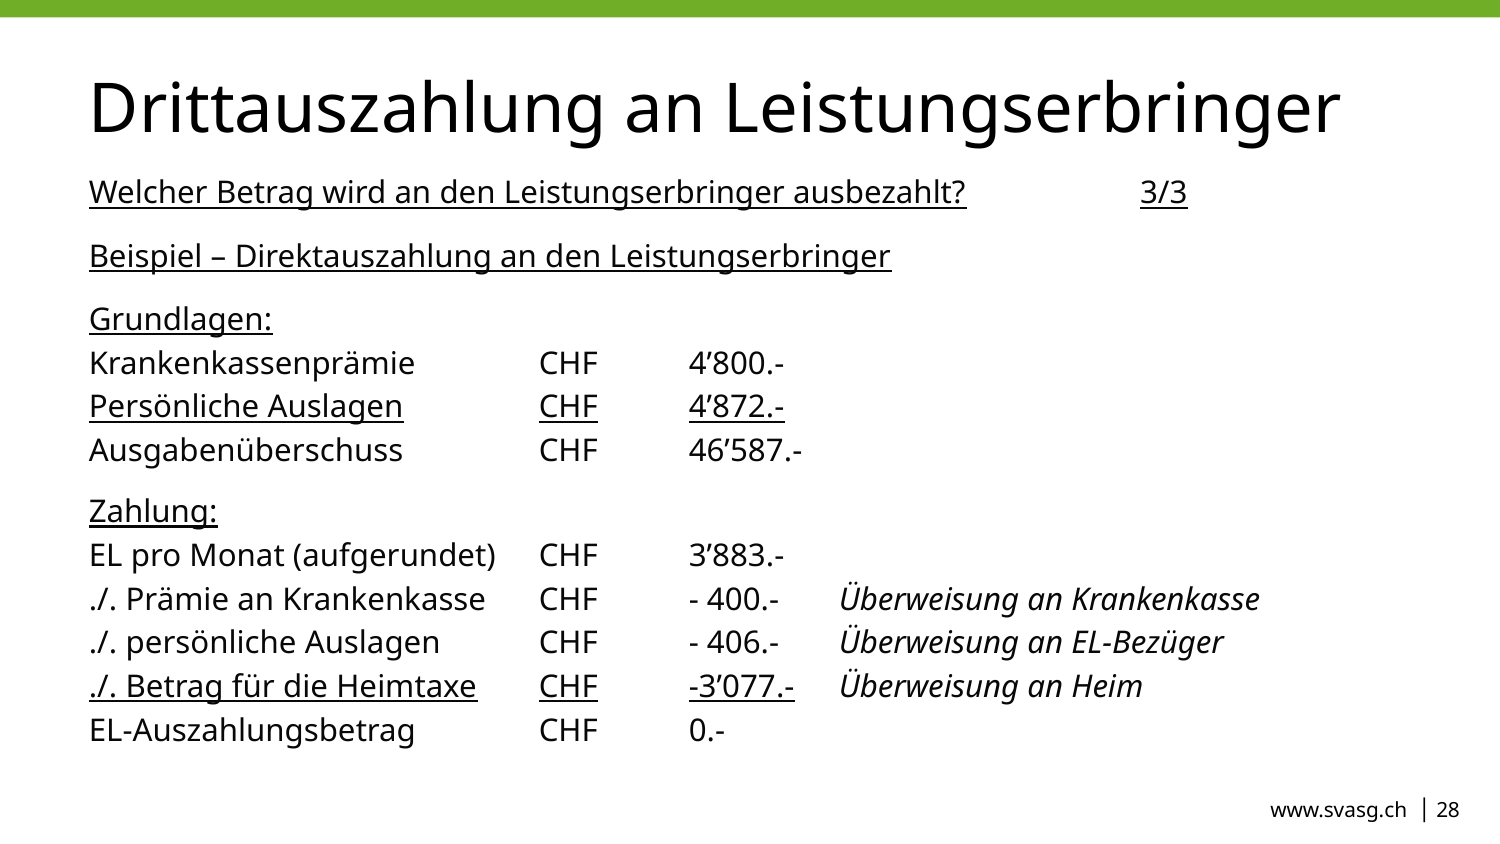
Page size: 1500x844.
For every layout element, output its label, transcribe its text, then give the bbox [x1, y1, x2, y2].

list Welcher Betrag wird an den Leistungserbringer ausbezahlt? 3/3 Beispiel – Direktauszahlung an den Leistungserbringer Grundlagen: Krankenkassenprämie CHF 4’800.- Persönliche Auslagen CHF 4’872.- Ausgabenüberschuss CHF 46’587.- Zahlung: EL pro Monat (aufgerundet) CHF 3’883.- ./. Prämie an Krankenkasse CHF - 400.- Überweisung an Krankenkasse ./. persönliche Auslagen CHF - 406.- Überweisung an EL-Bezüger ./. Betrag für die Heimtaxe CHF -3’077.- Überweisung an Heim EL-Auszahlungsbetrag CHF 0.- [73, 165, 1415, 844]
title Drittauszahlung an Leistungserbringer [73, 34, 1376, 176]
